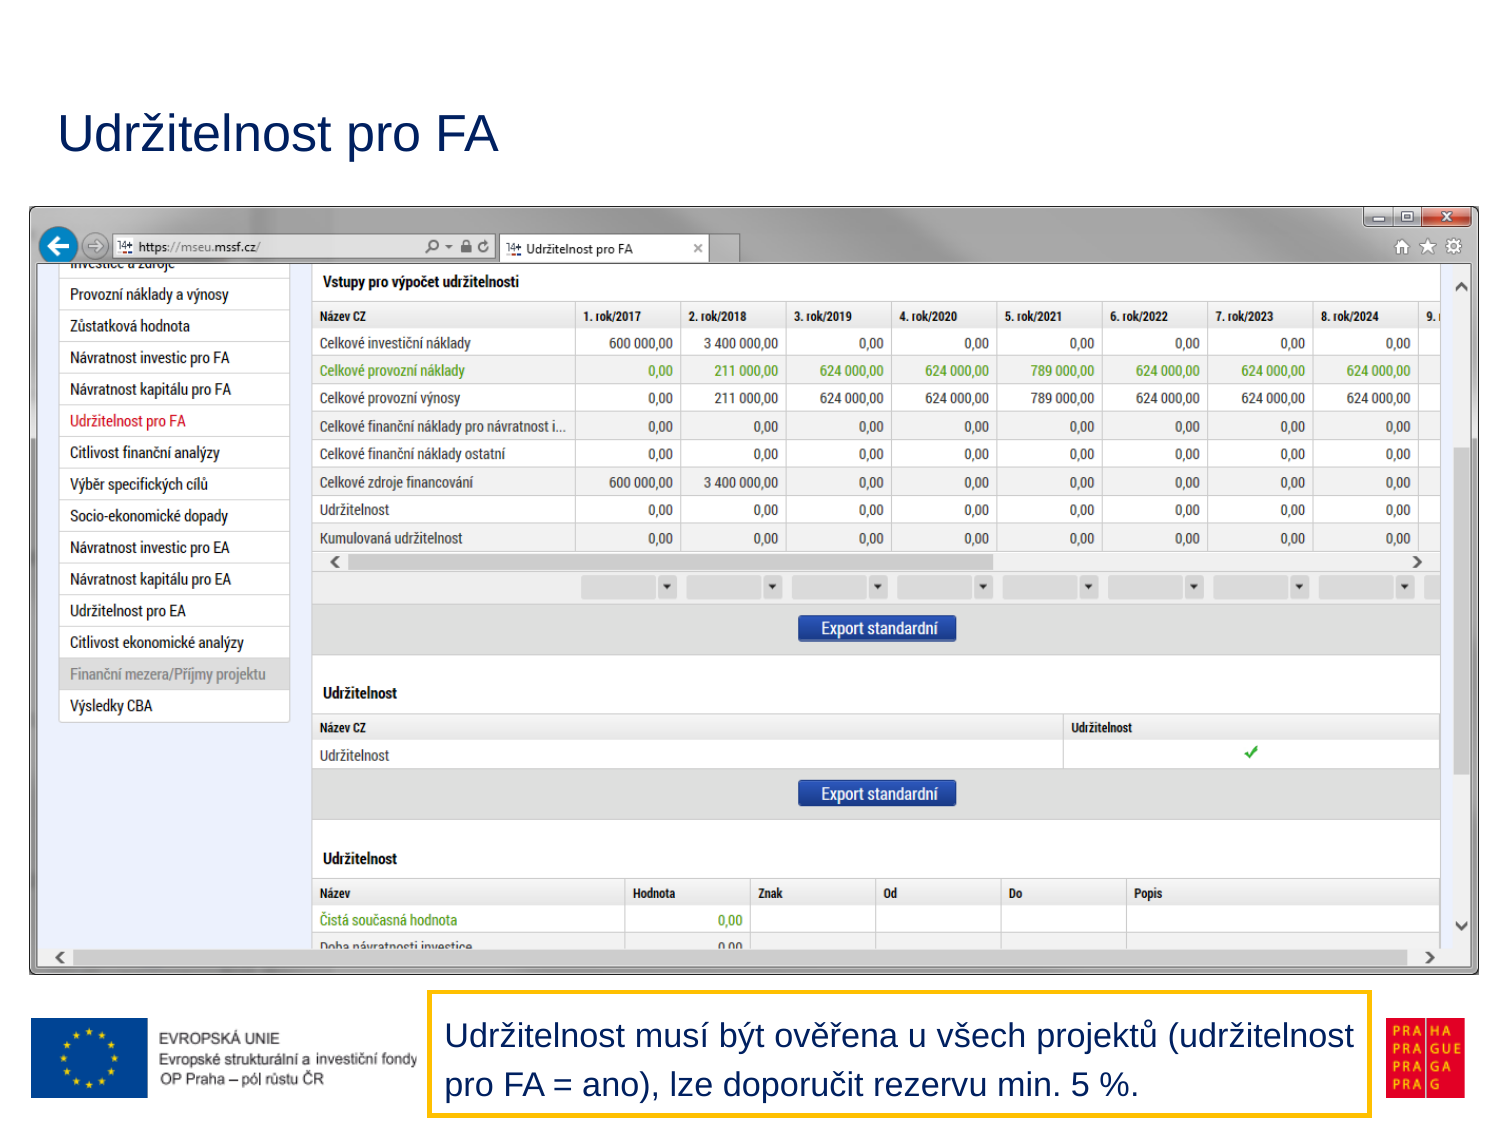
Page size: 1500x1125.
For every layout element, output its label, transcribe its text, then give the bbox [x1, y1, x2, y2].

title Udržitelnost pro FA [41, 59, 1467, 206]
picture [29, 206, 1479, 975]
text_box Udržitelnost musí být ověřena u všech projektů (udržitelnost pro FA = ano), lze doporučit rezervu min. 5 %. [428, 991, 1370, 1117]
